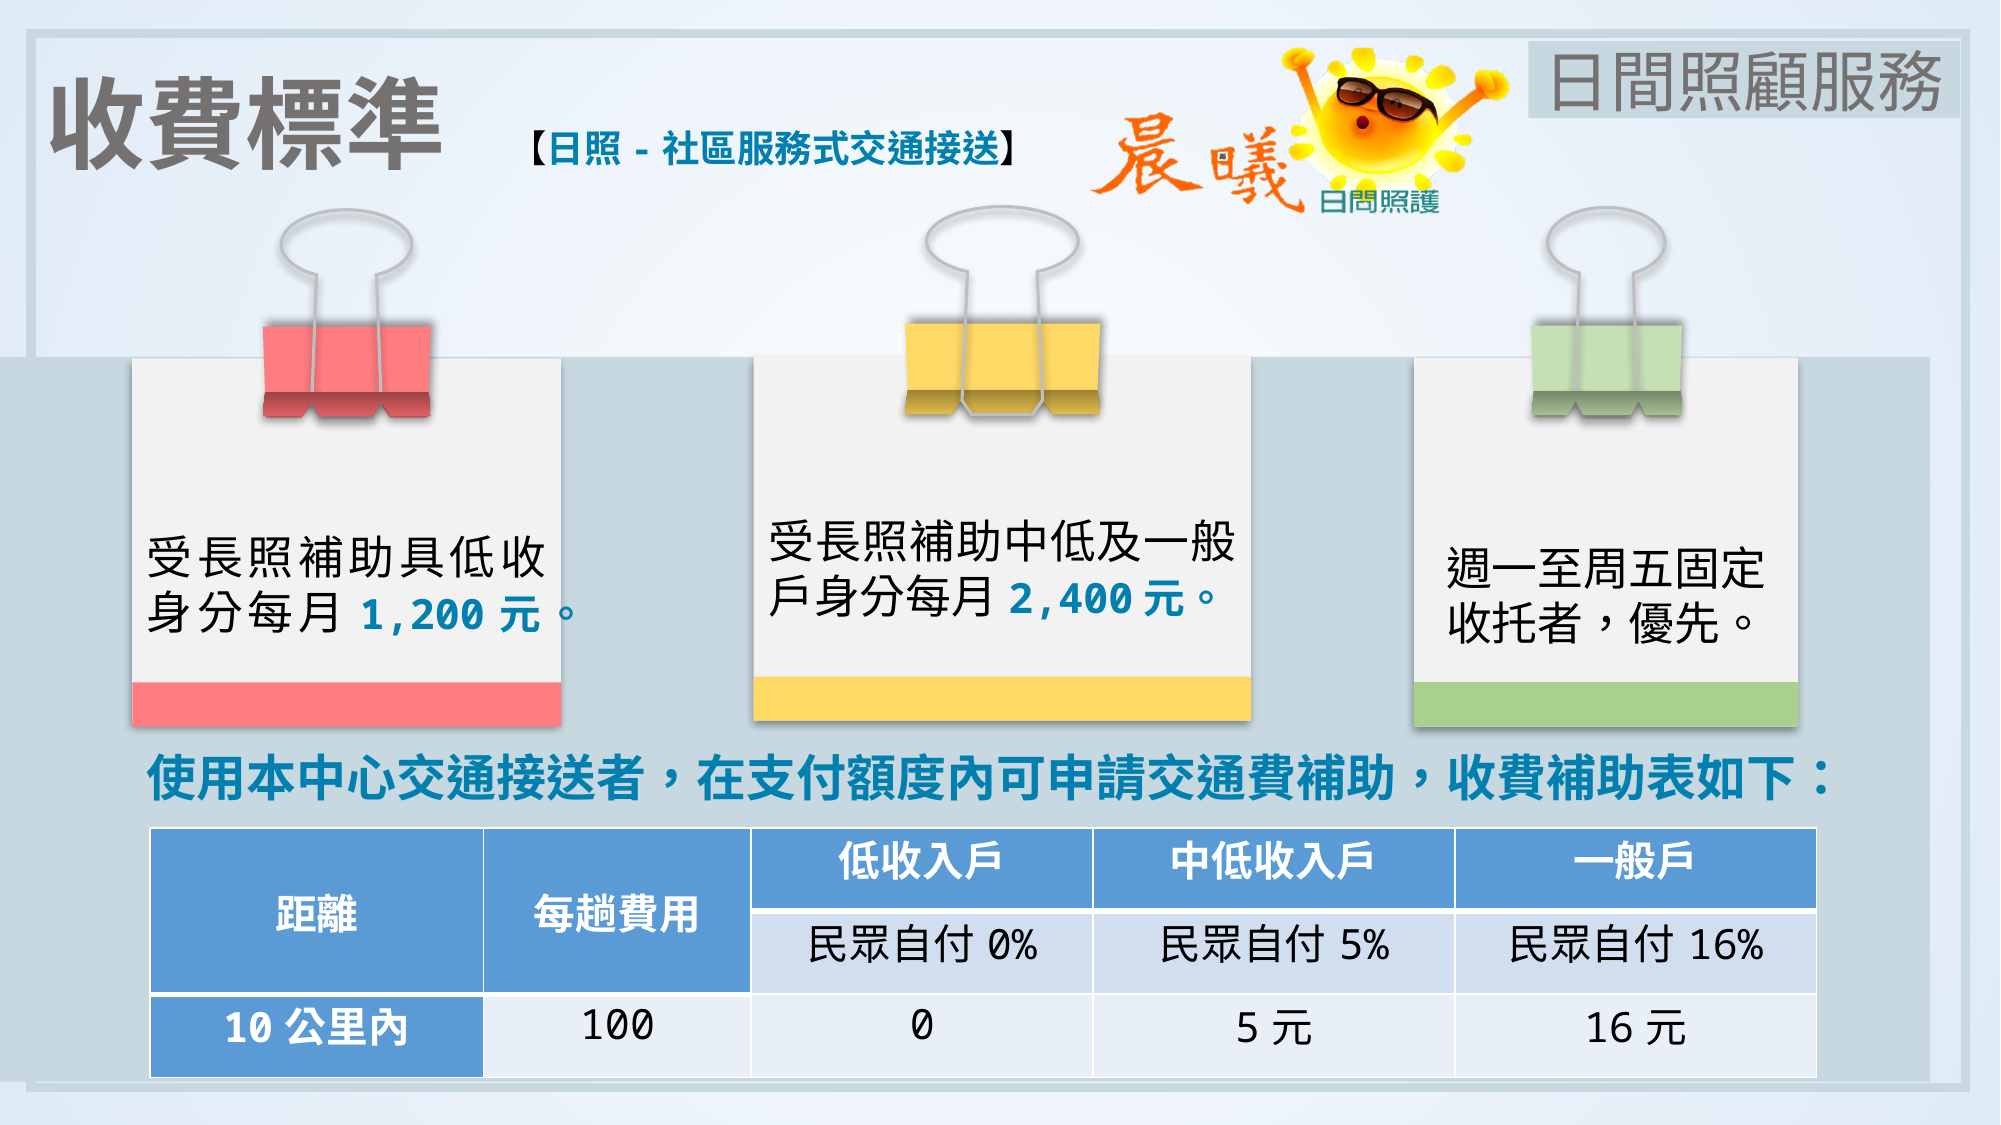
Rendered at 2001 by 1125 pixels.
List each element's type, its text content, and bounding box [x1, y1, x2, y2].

table_header 每趟費用 [484, 829, 750, 992]
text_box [1414, 207, 1799, 727]
table_header 一般戶 [1456, 829, 1816, 908]
table_cell 民眾自付0% [752, 914, 1092, 993]
table_cell 5元 [1094, 995, 1454, 1077]
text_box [753, 206, 1251, 721]
text_box 日間照顧服務 [1579, 40, 1961, 119]
text_box 使用本中心交通接送者，在支付額度內可申請交通費補助，收費補助表如下： [131, 738, 1885, 814]
text_box 【日照-社區服務式交通接送】 [494, 117, 999, 178]
text_box [0, 356, 1931, 1083]
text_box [131, 209, 562, 727]
table_cell 100 [484, 997, 750, 1077]
table_cell 民眾自付5% [1094, 914, 1454, 993]
table_header 距離 [151, 829, 483, 992]
table_cell 民眾自付16% [1456, 914, 1816, 993]
table_header 中低收入戶 [1094, 829, 1454, 908]
picture [999, 33, 1579, 229]
table_cell 0 [752, 995, 1092, 1077]
text_box [30, 33, 1966, 1089]
table_cell 10公里內 [151, 997, 483, 1077]
table_header 低收入戶 [752, 829, 1092, 908]
table_cell 16元 [1456, 995, 1816, 1077]
text_box 收費標準 [30, 53, 461, 189]
